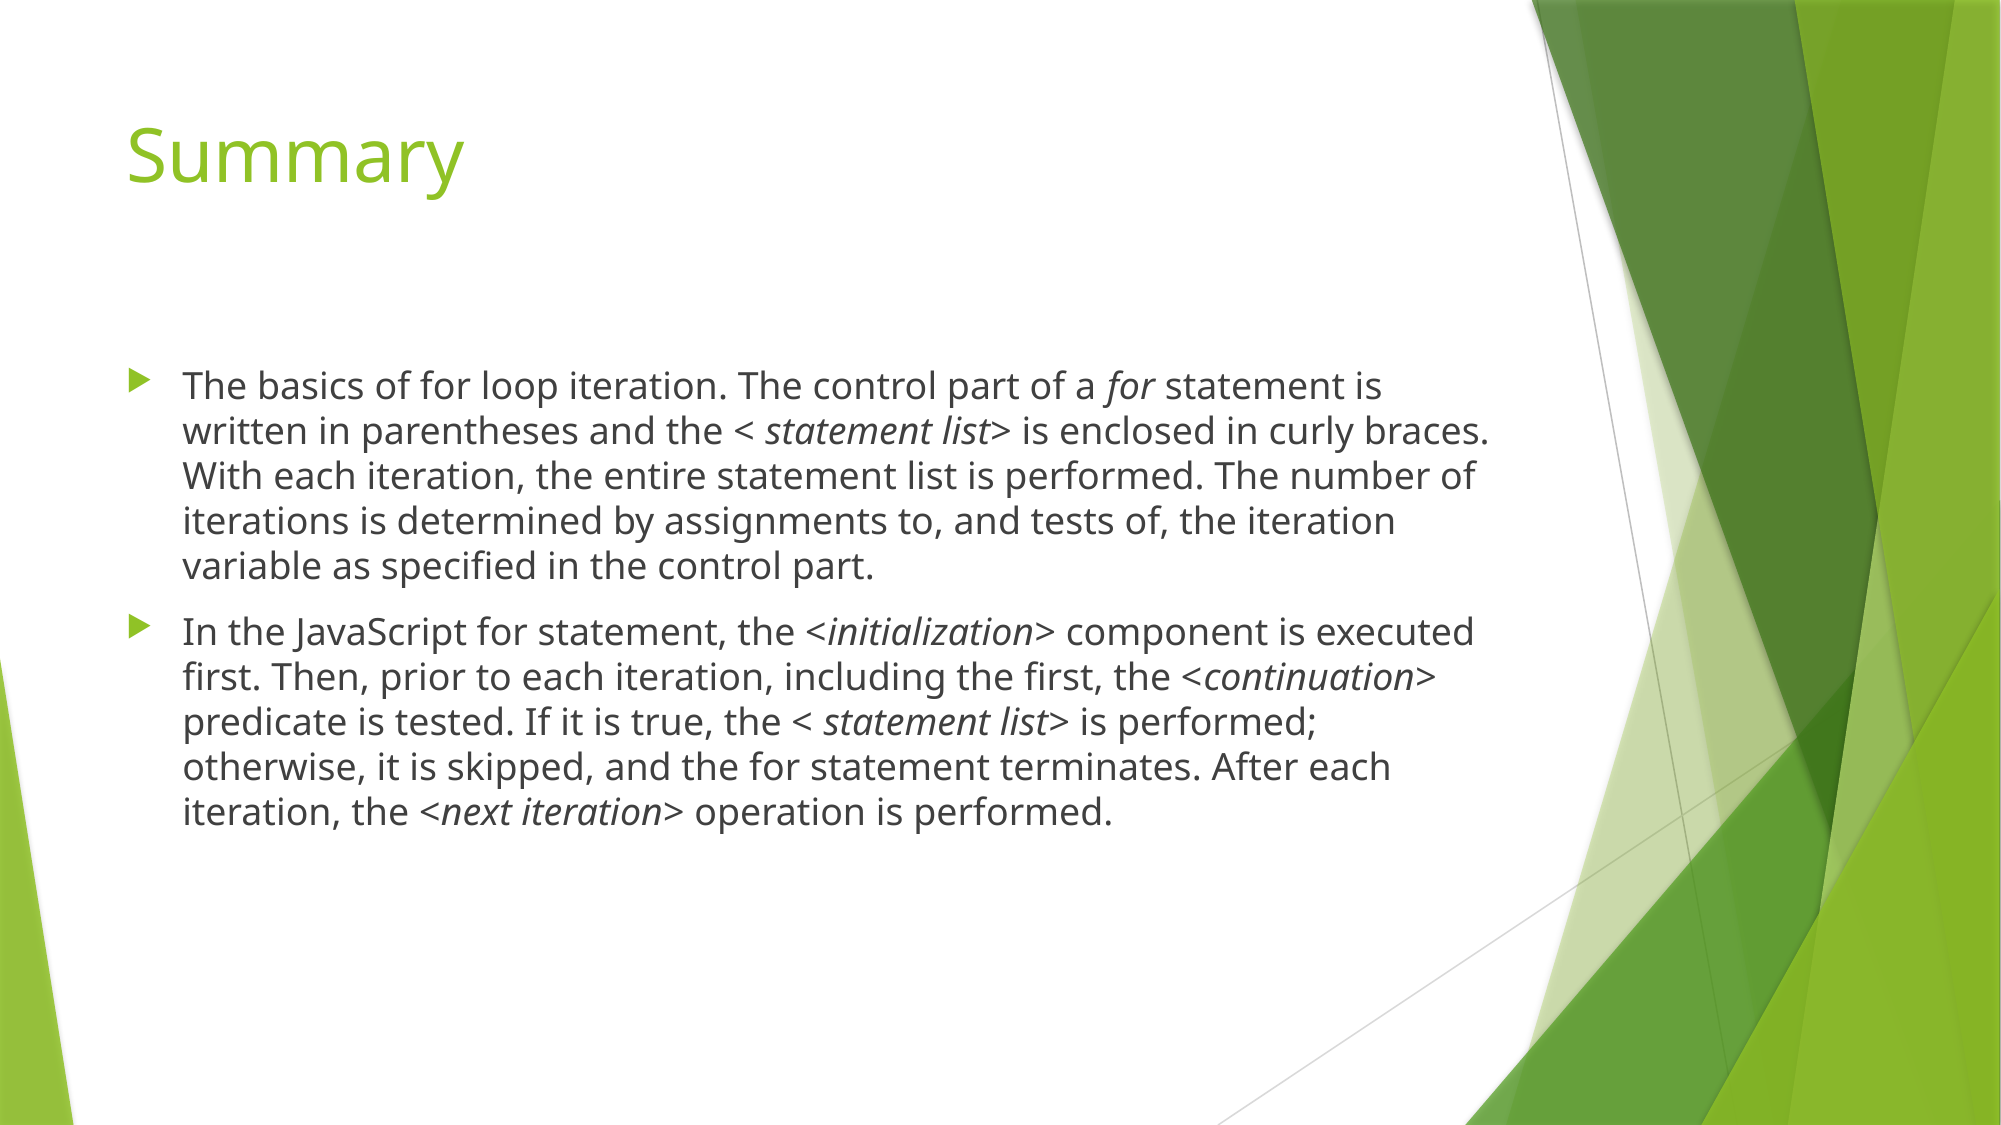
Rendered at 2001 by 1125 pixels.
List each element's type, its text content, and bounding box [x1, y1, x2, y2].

title Summary [111, 99, 1522, 317]
list The basics of for loop iteration. The control part of a for statement is written in parentheses and the < statement list> is enclosed in curly braces. With each iteration, the entire statement list is performed. The number of iterations is determined by assignments to, and tests of, the iteration variable as specified in the control part. In the JavaScript for statement, the <initialization> component is executed first. Then, prior to each iteration, including the first, the <continuation> predicate is tested. If it is true, the < statement list> is performed; otherwise, it is skipped, and the for statement terminates. After each iteration, the <next iteration> operation is performed. [111, 354, 1522, 992]
